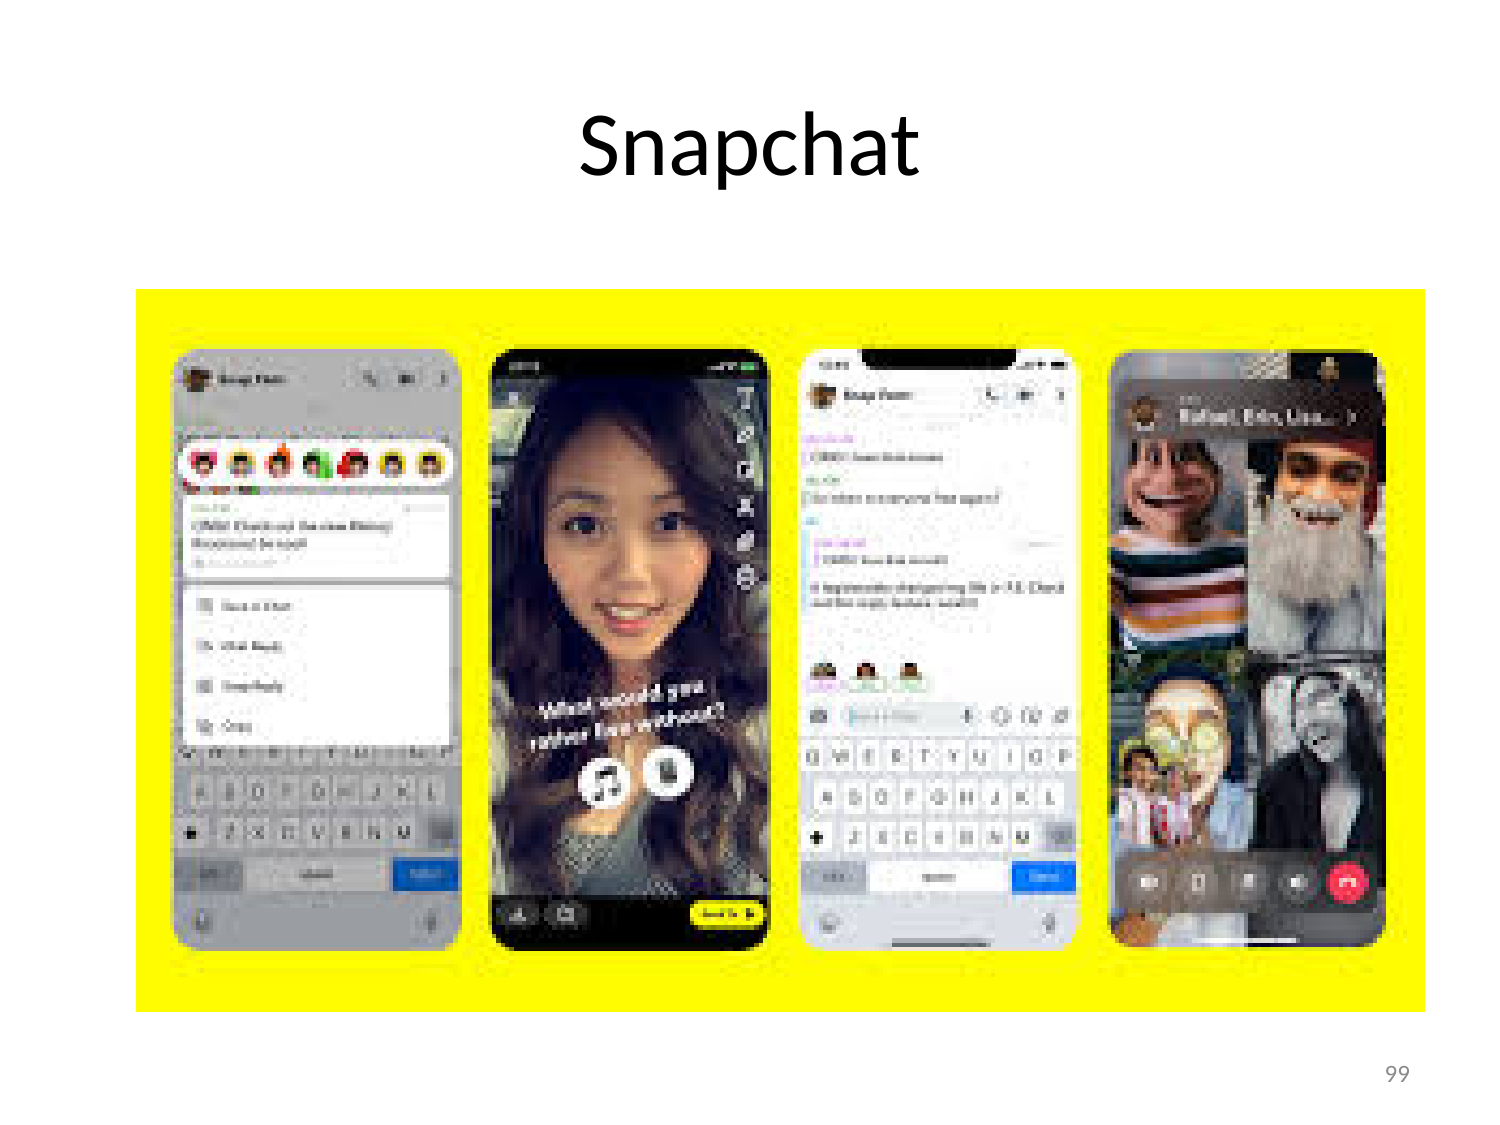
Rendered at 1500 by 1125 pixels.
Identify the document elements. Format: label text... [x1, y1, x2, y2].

slide_number 99 [1074, 1042, 1425, 1103]
title Snapchat [75, 45, 1425, 233]
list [135, 289, 1426, 1012]
